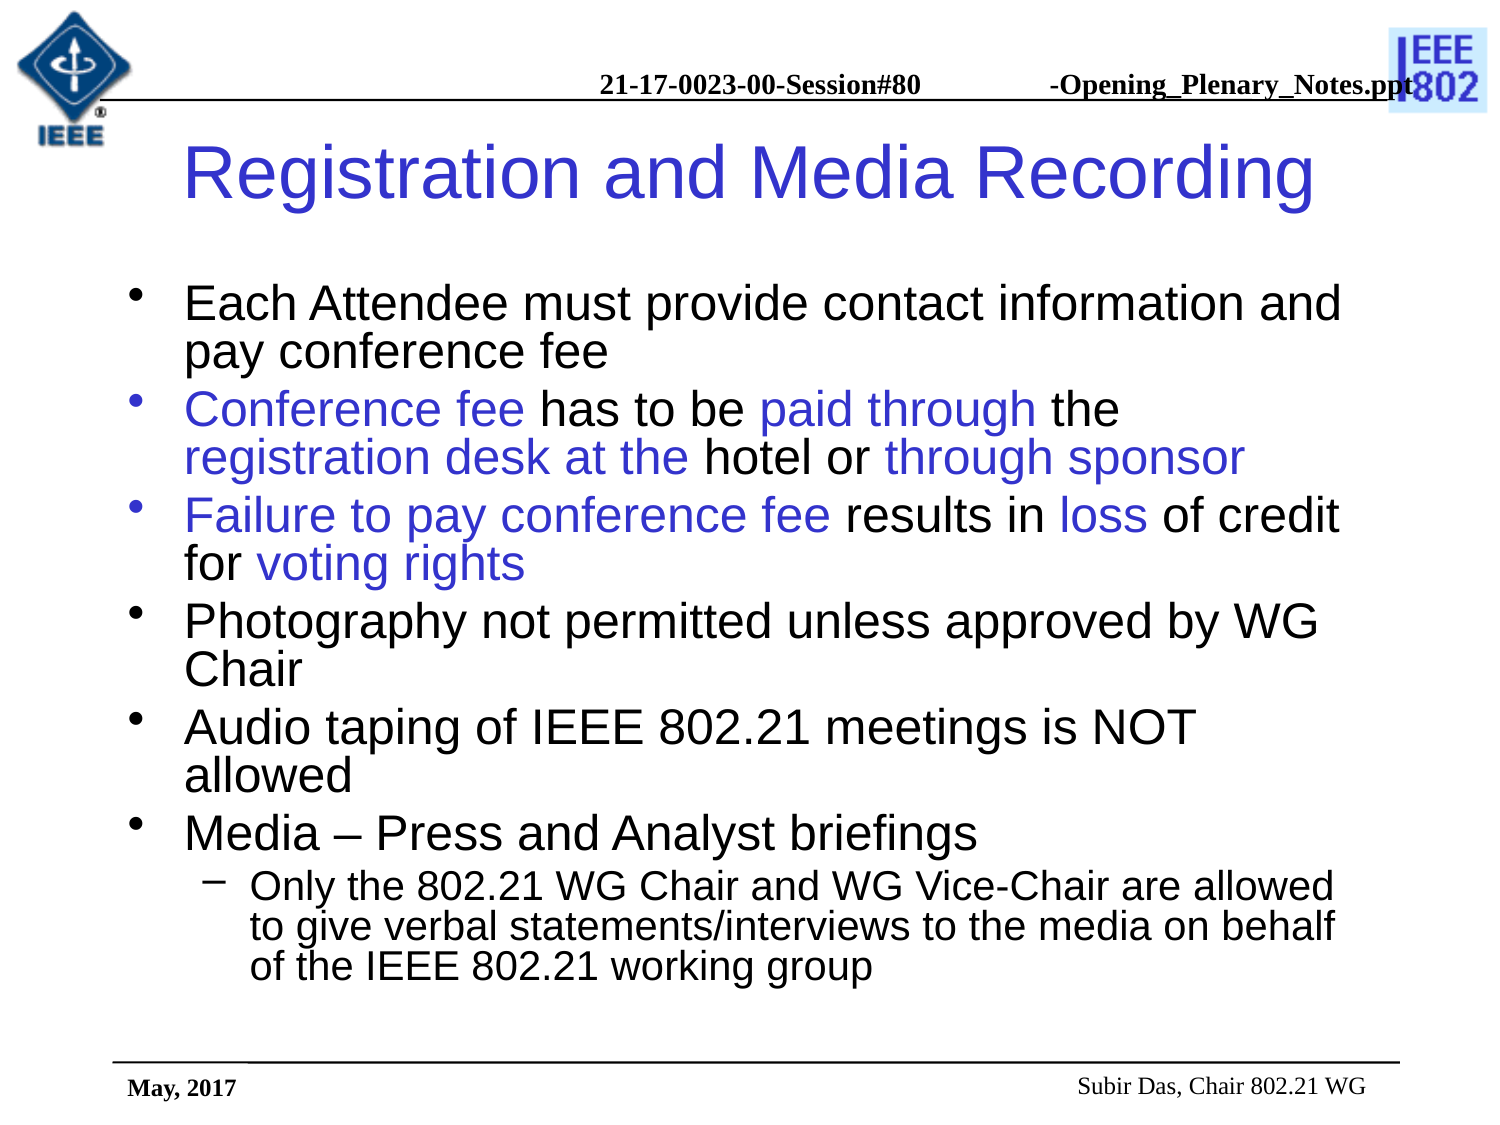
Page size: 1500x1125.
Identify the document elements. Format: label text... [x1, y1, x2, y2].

picture [12, 9, 137, 150]
title Registration and Media Recording [112, 112, 1388, 226]
list Each Attendee must provide contact information and pay conference fee Conference fee has to be paid through the registration desk at the hotel or through sponsor Failure to pay conference fee results in loss of credit for voting rights Photography not permitted unless approved by WG Chair Audio taping of IEEE 802.21 meetings is NOT allowed Media – Press and Analyst briefings Only the 802.21 WG Chair and WG Vice-Chair are allowed to give verbal statements/interviews to the media on behalf of the IEEE 802.21 working group [112, 274, 1388, 1026]
text_box Subir Das, Chair 802.21 WG [1050, 1062, 1412, 1106]
picture [1393, 82, 1398, 93]
text_box May, 2017 [112, 1064, 325, 1098]
picture [1376, 82, 1381, 93]
picture [1374, 9, 1499, 138]
